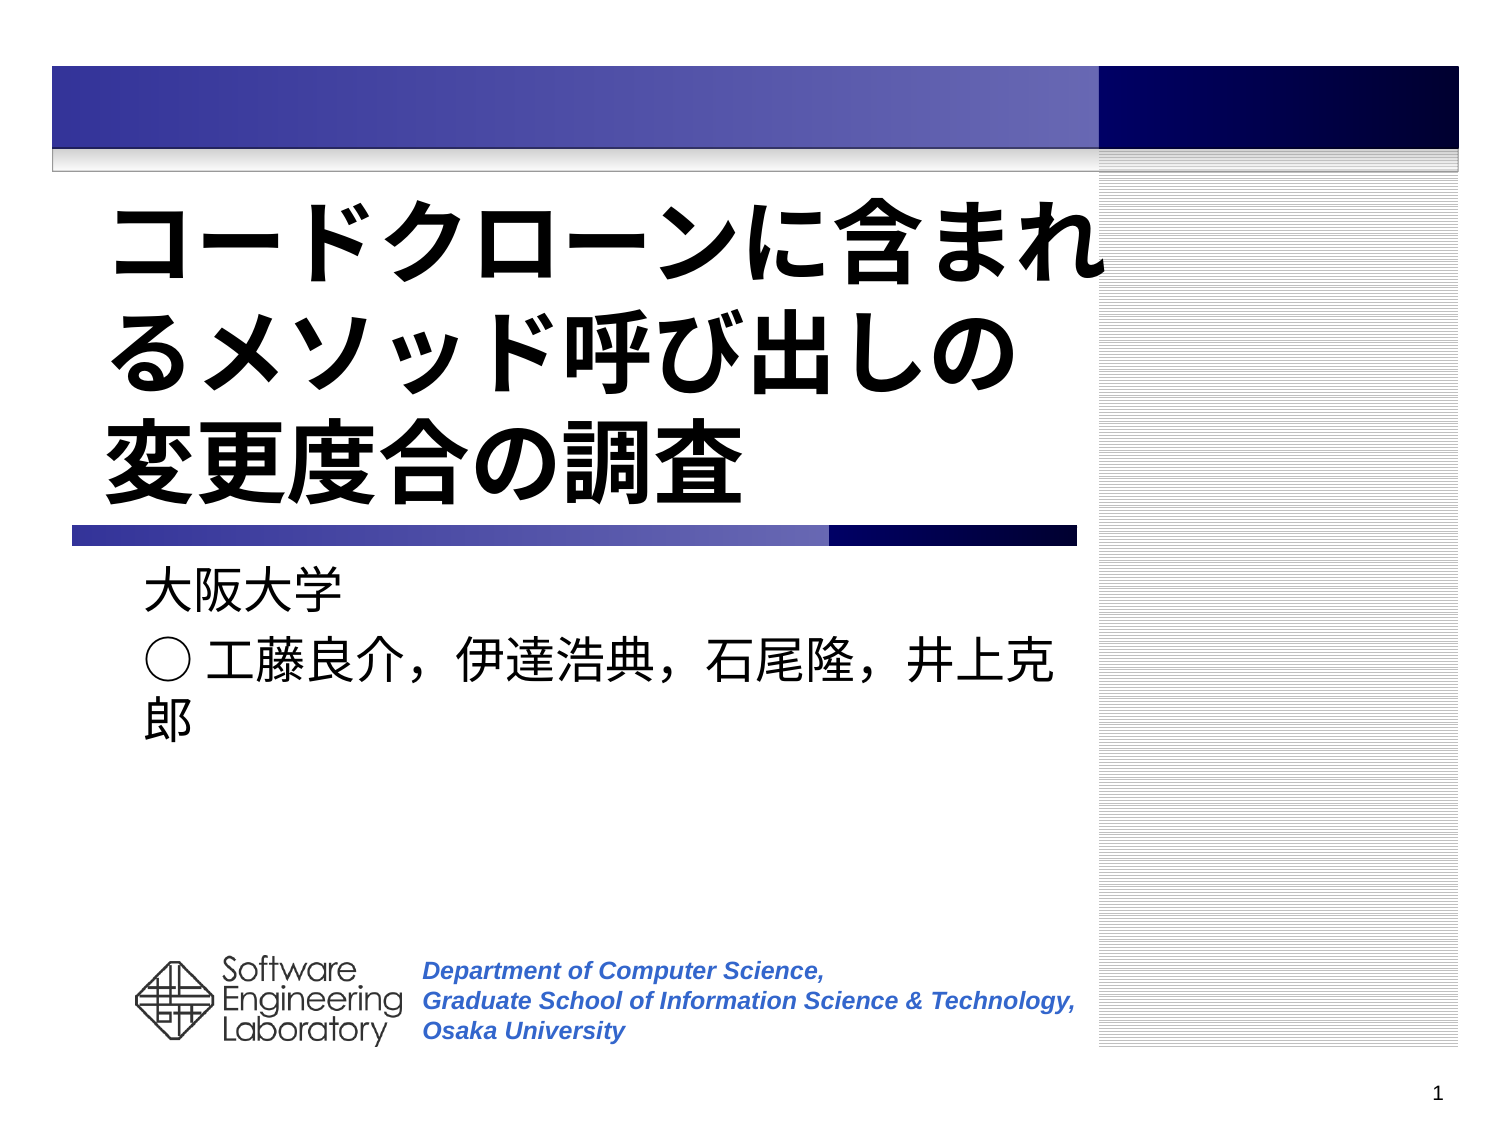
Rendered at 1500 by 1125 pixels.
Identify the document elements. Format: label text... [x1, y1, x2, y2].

picture [135, 955, 402, 1047]
title コードクローンに含まれるメソッド呼び出しの 変更度合の調査 [88, 267, 1164, 433]
subtitle 大阪大学 ○工藤良介，伊達浩典，石尾隆，井上克郎 [128, 550, 1077, 681]
slide_number 1 [1108, 1071, 1459, 1118]
